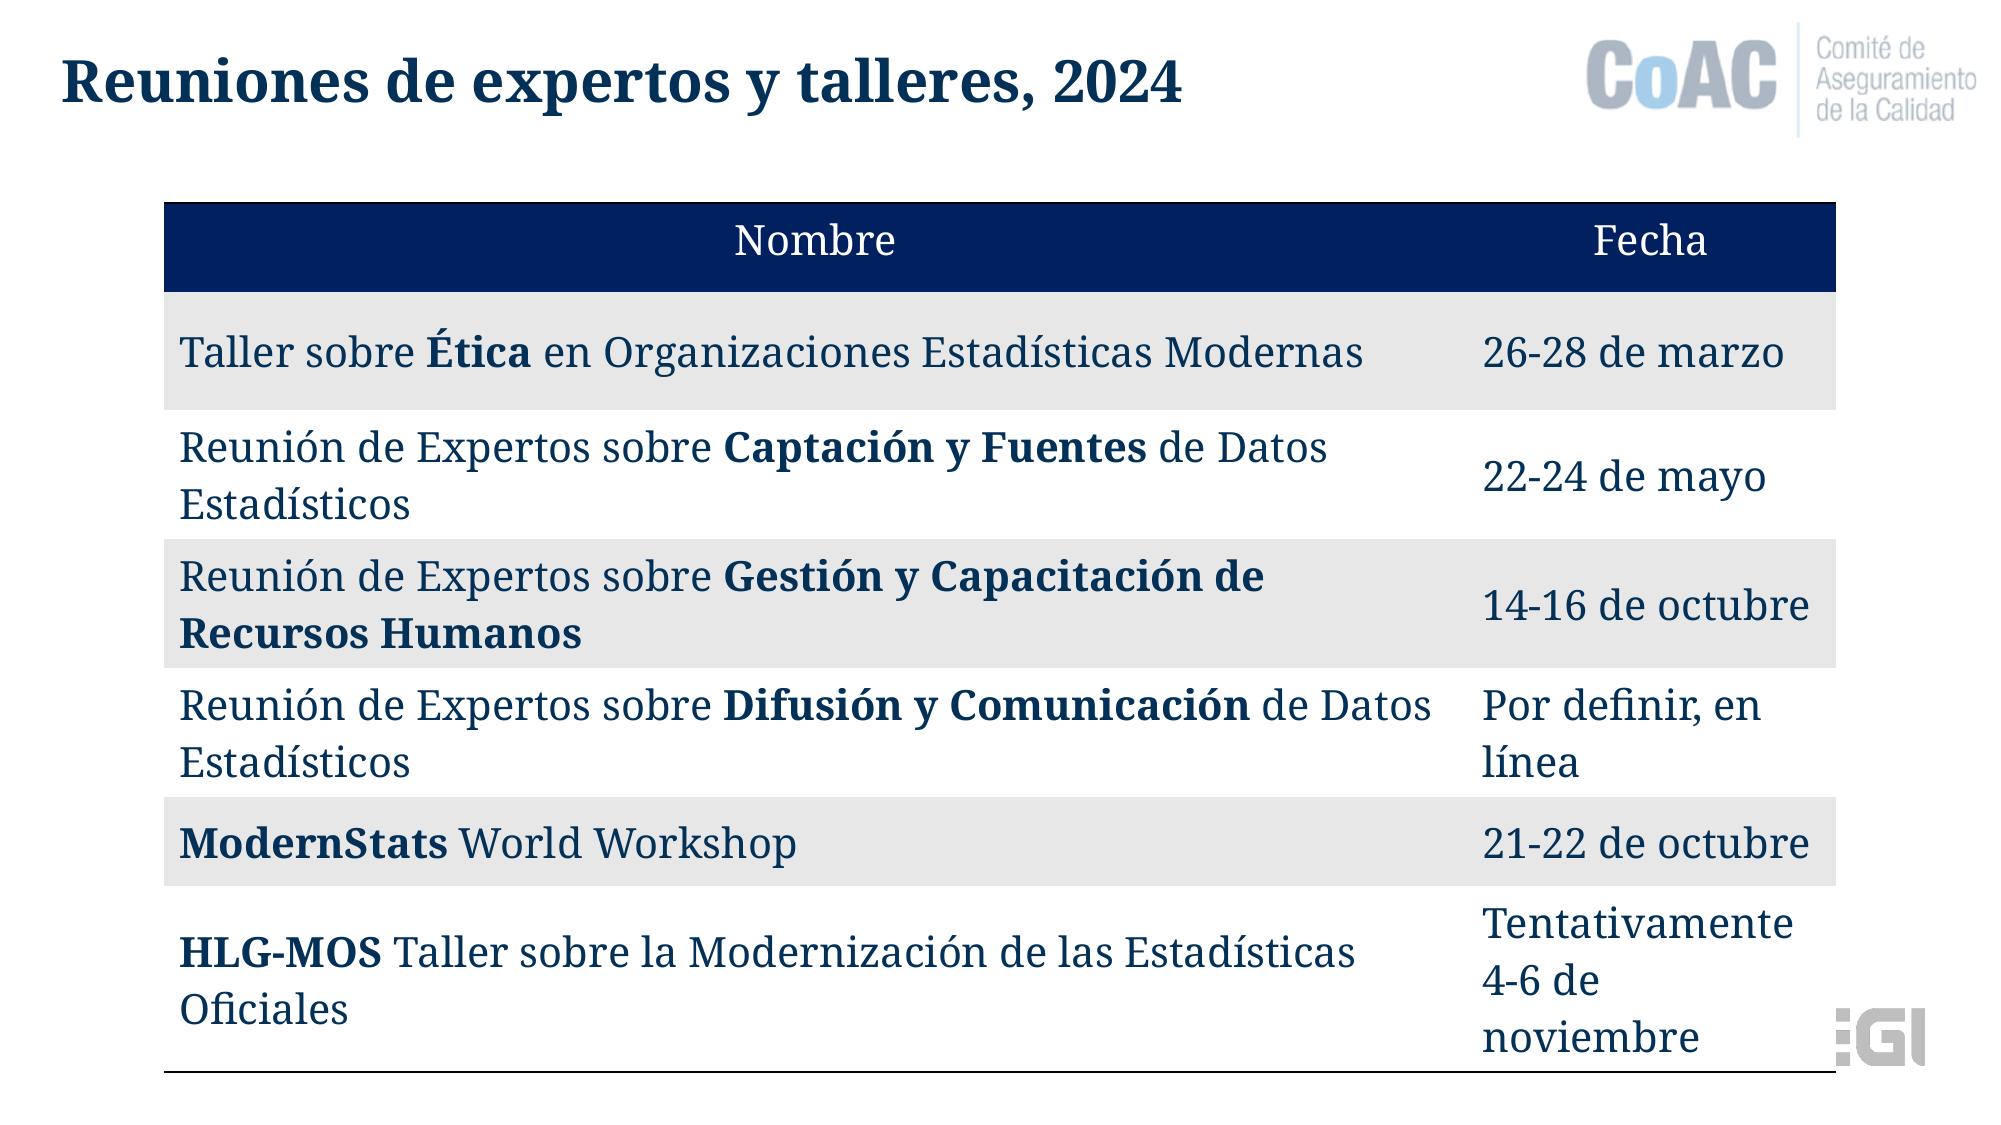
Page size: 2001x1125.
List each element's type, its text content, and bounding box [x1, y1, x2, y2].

table_cell Reunión de Expertos sobre Difusión y Comunicación de Datos Estadísticos [164, 668, 1467, 797]
table_cell Taller sobre Ética en Organizaciones Estadísticas Modernas [164, 292, 1467, 410]
table_header Fecha [1467, 204, 1836, 292]
table_cell 26-28 de marzo [1467, 292, 1836, 410]
table_cell 22-24 de mayo [1467, 410, 1836, 539]
picture [1836, 1008, 1925, 1066]
text_box Reuniones de expertos y talleres, 2024 [47, 44, 1568, 140]
table_header Nombre [164, 204, 1467, 292]
table_cell 21-22 de octubre [1467, 797, 1836, 886]
table_cell HLG-MOS Taller sobre la Modernización de las Estadísticas Oficiales [164, 886, 1467, 1071]
table_cell Reunión de Expertos sobre Captación y Fuentes de Datos Estadísticos [164, 410, 1467, 539]
table_cell Reunión de Expertos sobre Gestión y Capacitación de Recursos Humanos [164, 539, 1467, 668]
table_cell Tentativamente 4-6 de noviembre [1467, 886, 1836, 1071]
table_cell ModernStats World Workshop [164, 797, 1467, 886]
table_cell 14-16 de octubre [1467, 539, 1836, 668]
table_cell Por definir, en línea [1467, 668, 1836, 797]
picture [1568, 5, 2000, 140]
